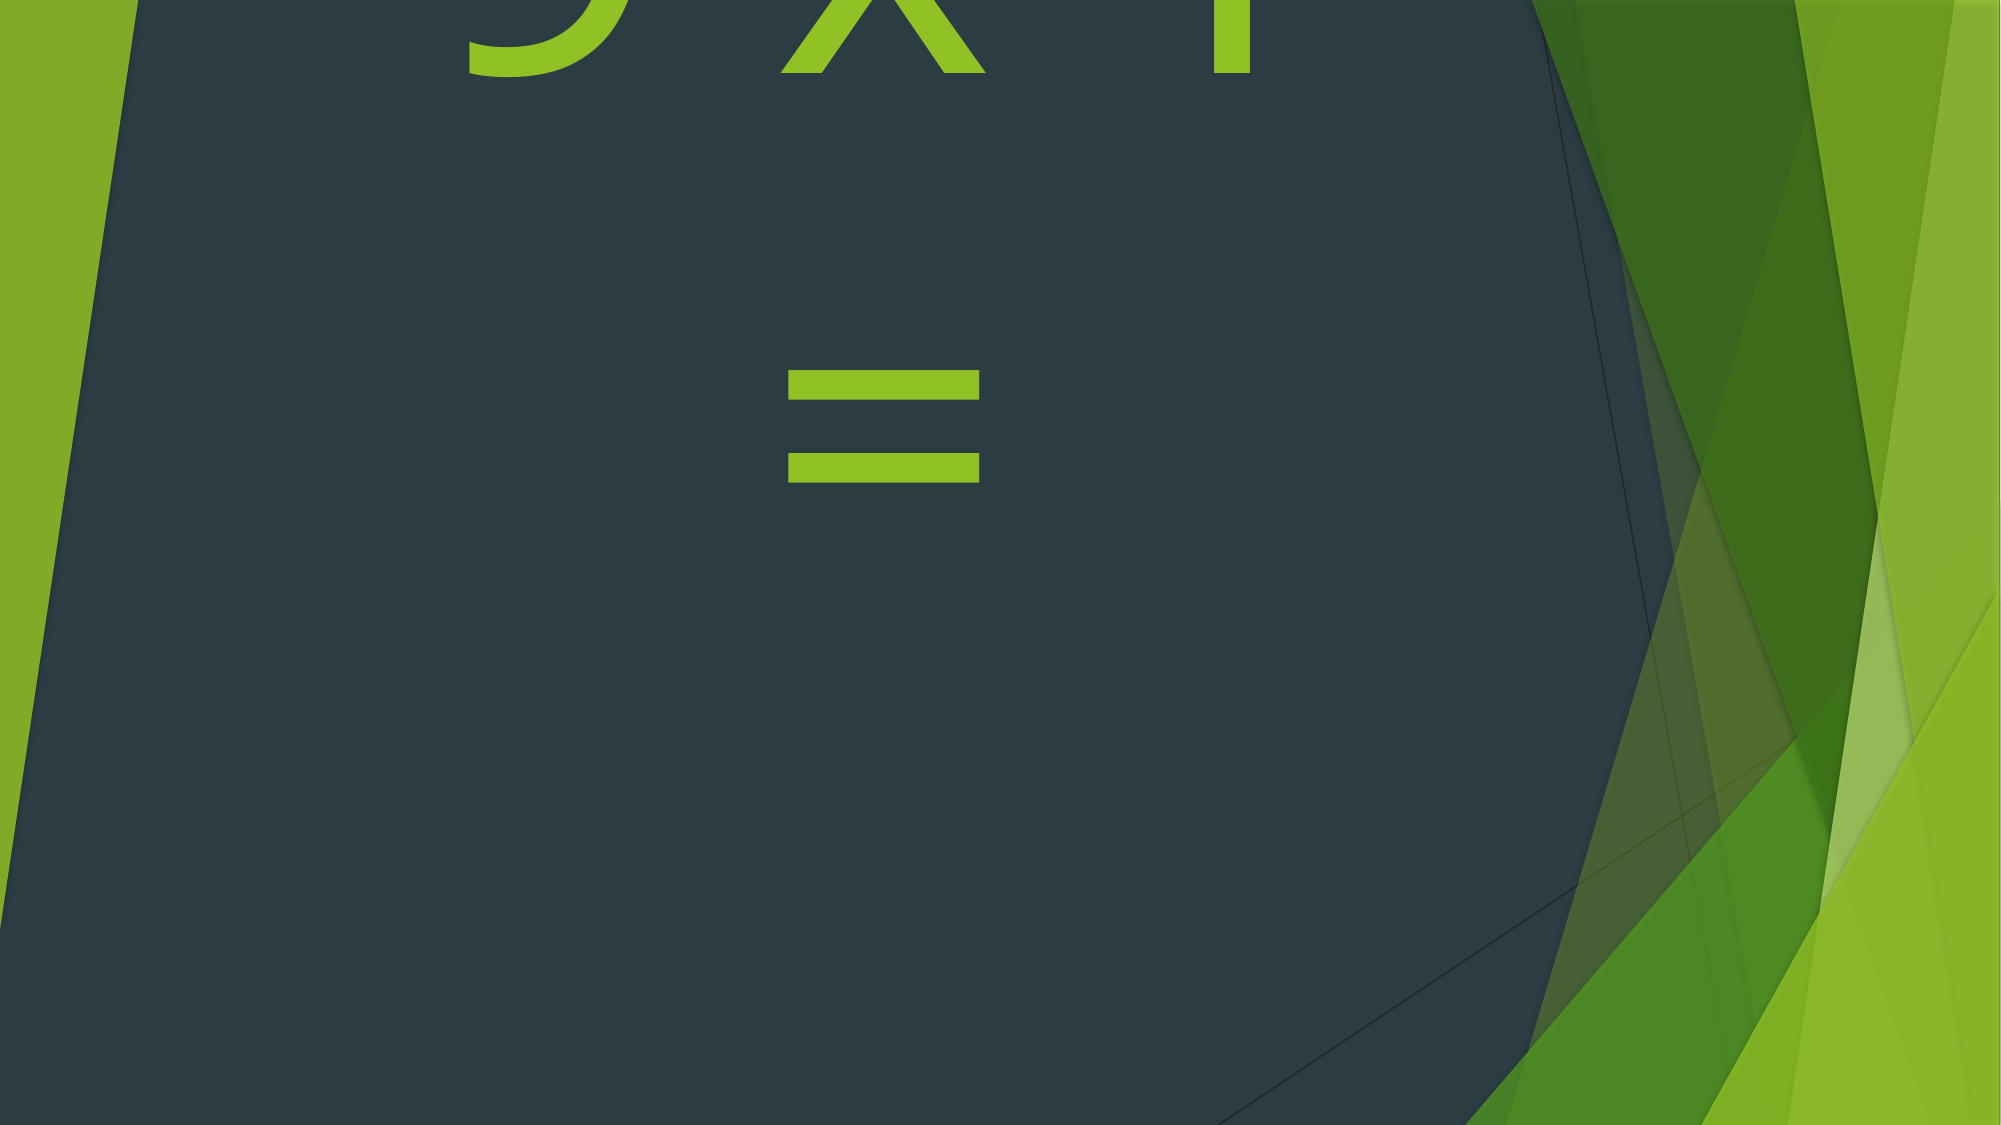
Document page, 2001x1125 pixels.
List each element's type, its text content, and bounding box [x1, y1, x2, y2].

title 9 x 1 = [247, 394, 1522, 665]
